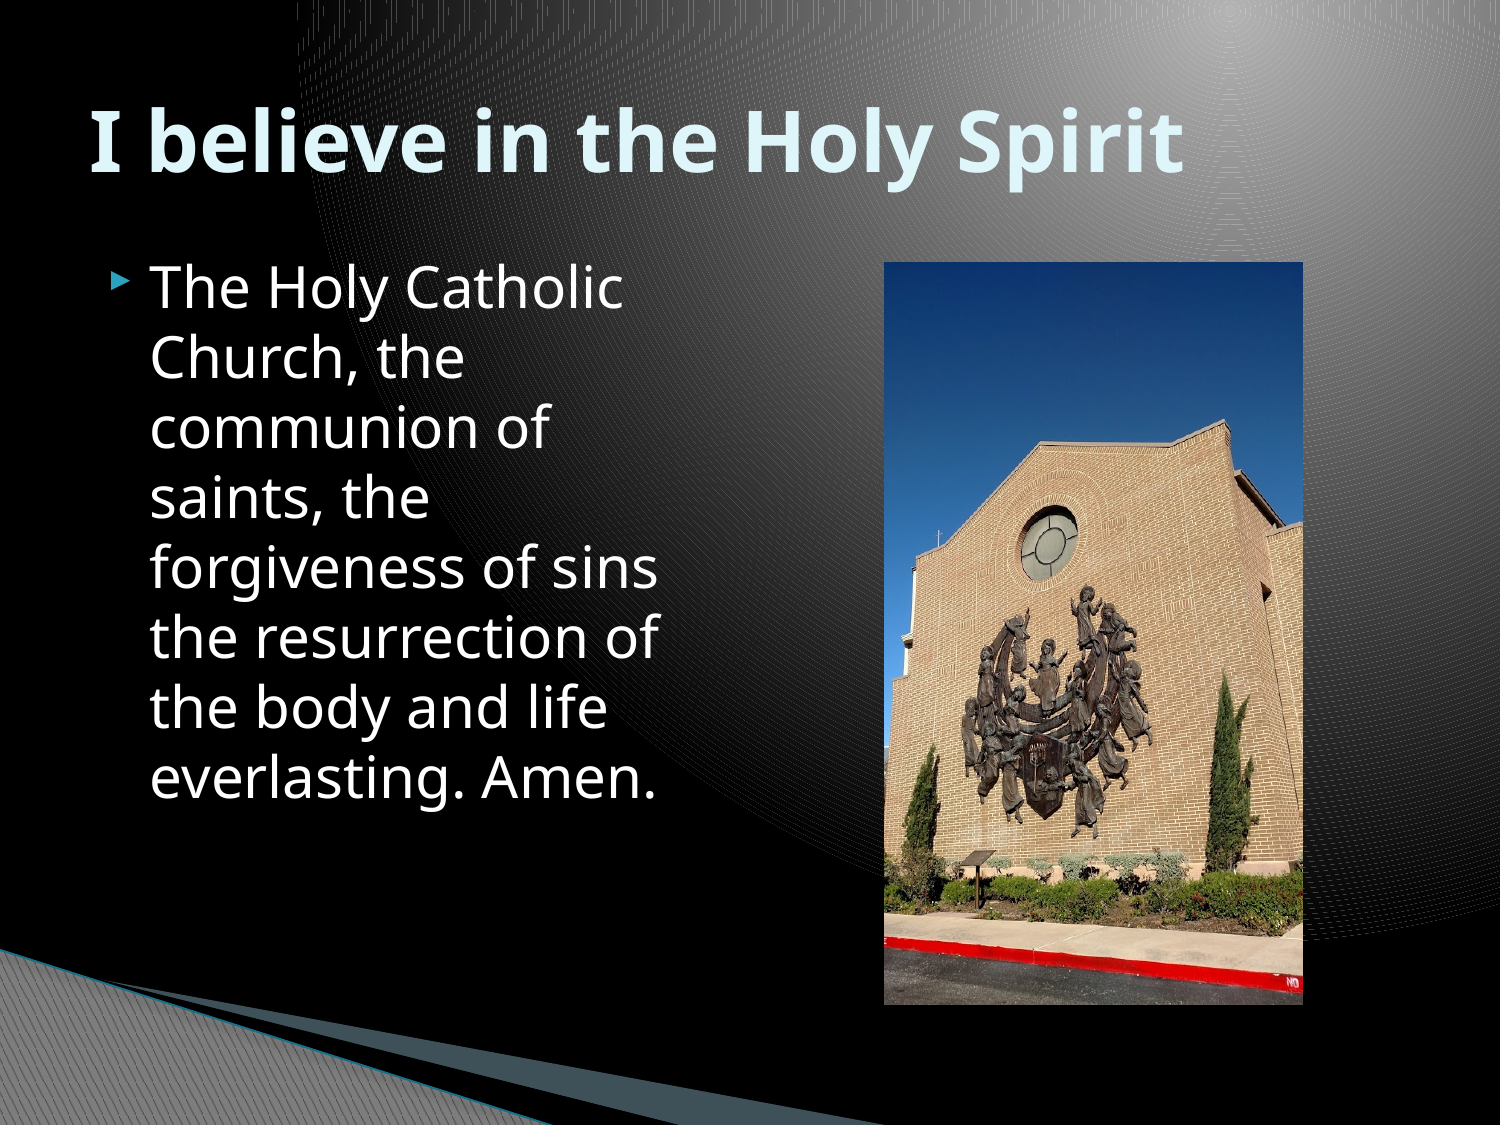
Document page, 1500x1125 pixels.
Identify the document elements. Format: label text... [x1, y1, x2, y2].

picture [0, 952, 543, 1125]
list The Holy Catholic Church, the communion of saints, the forgiveness of sins the resurrection of the body and life everlasting. Amen. [75, 243, 738, 986]
title I believe in the Holy Spirit [75, 45, 1425, 233]
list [884, 262, 1303, 1006]
